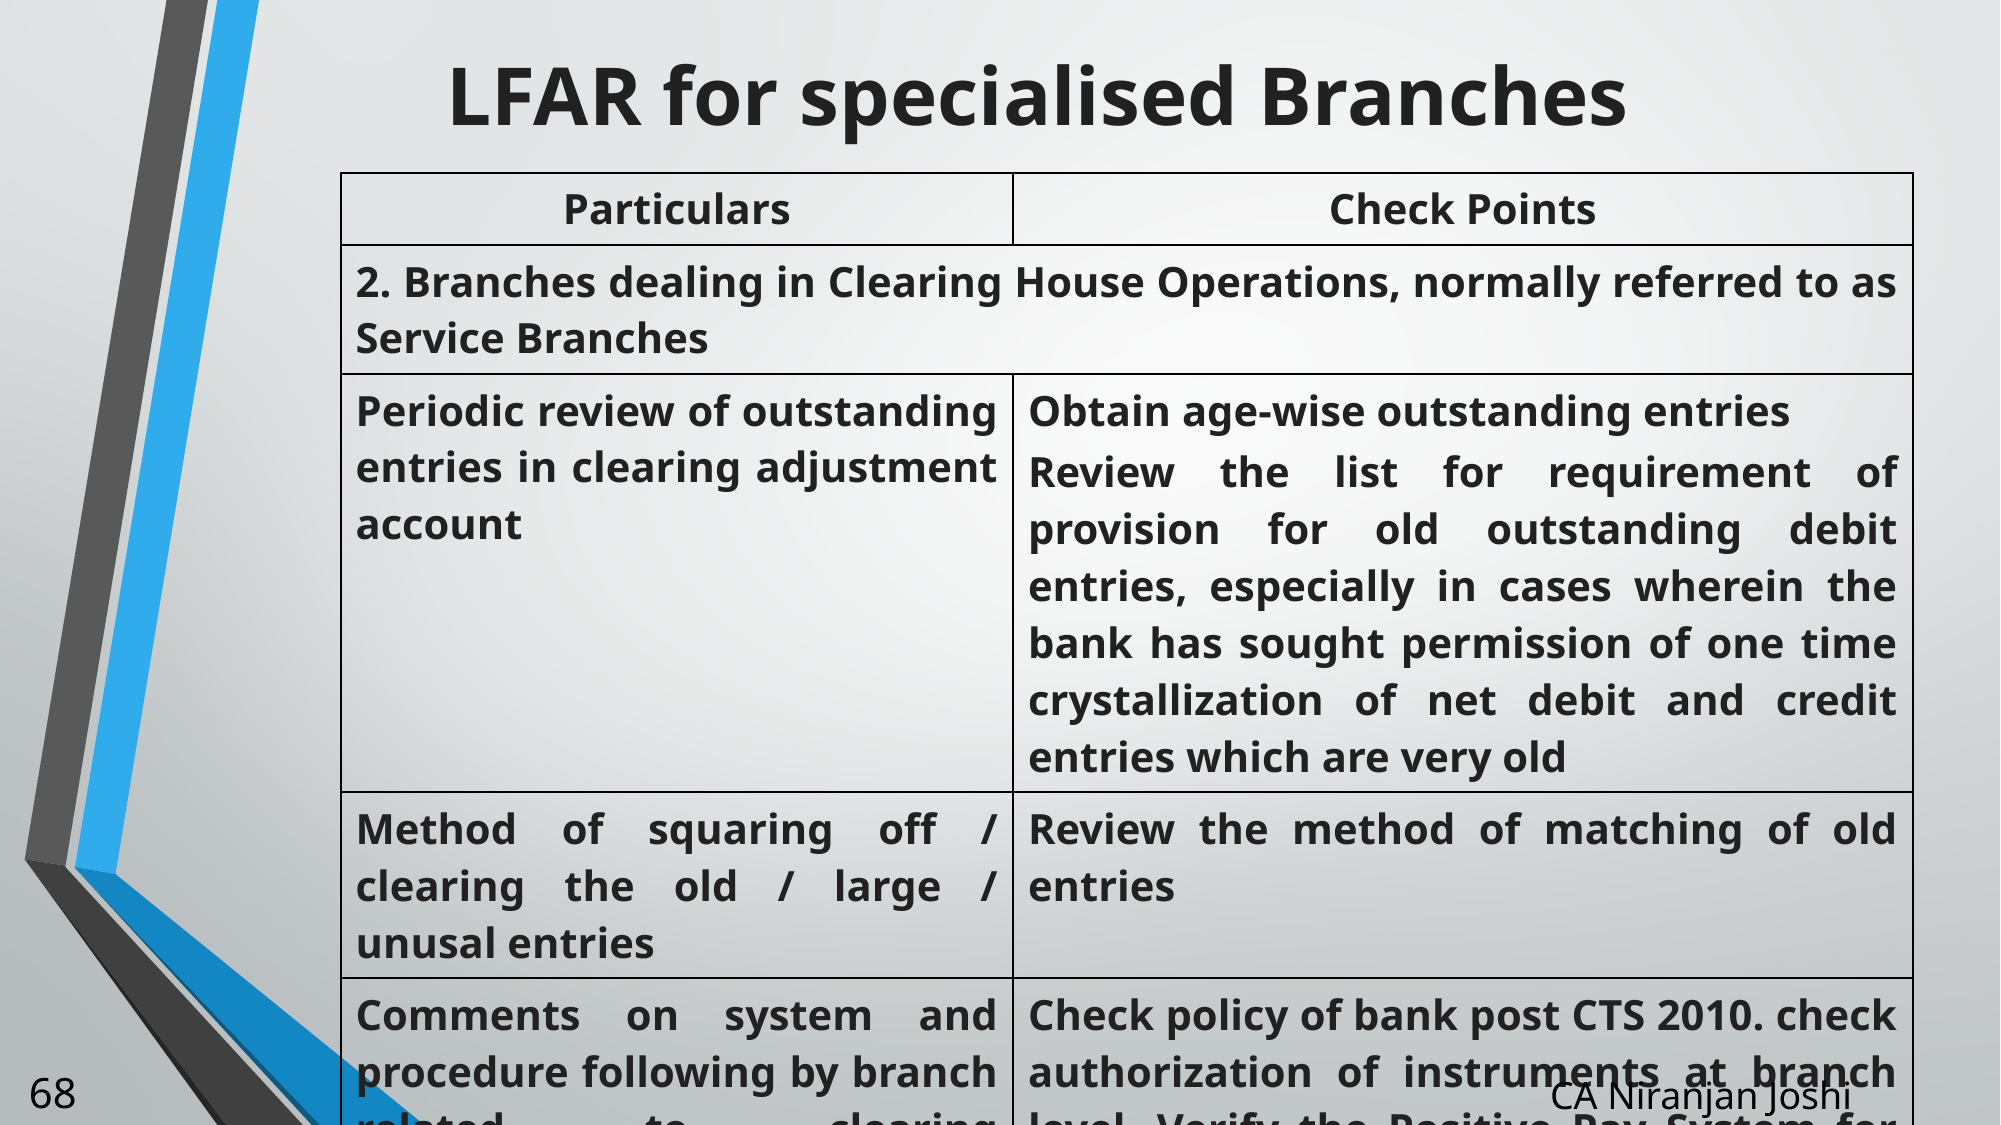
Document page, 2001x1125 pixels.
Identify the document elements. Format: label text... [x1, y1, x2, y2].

table_cell Check policy of bank post CTS 2010. check authorization of instruments at branch level. Verify the Positive Pay System for CTS requirements [1014, 979, 1912, 1125]
table_header Particulars [342, 174, 1012, 244]
text_box 68 [1, 1064, 93, 1125]
table_cell Periodic review of outstanding entries in clearing adjustment account [342, 375, 1012, 791]
table_header Check Points [1014, 174, 1912, 244]
text_box CA Niranjan Joshi [1438, 1064, 1964, 1125]
title LFAR for specialised Branches [362, 37, 1713, 149]
table_cell 2. Branches dealing in Clearing House Operations, normally referred to as Service Branches [342, 246, 1912, 373]
table_cell Review the method of matching of old entries [1014, 793, 1912, 977]
table_cell Obtain age-wise outstanding entries Review the list for requirement of provision for old outstanding debit entries, especially in cases wherein the bank has sought permission of one time crystallization of net debit and credit entries which are very old [1014, 375, 1912, 791]
table_cell Comments on system and procedure following by branch related to clearing transactions? [342, 979, 1012, 1125]
table_cell Method of squaring off / clearing the old / large / unusal entries [342, 793, 1012, 977]
